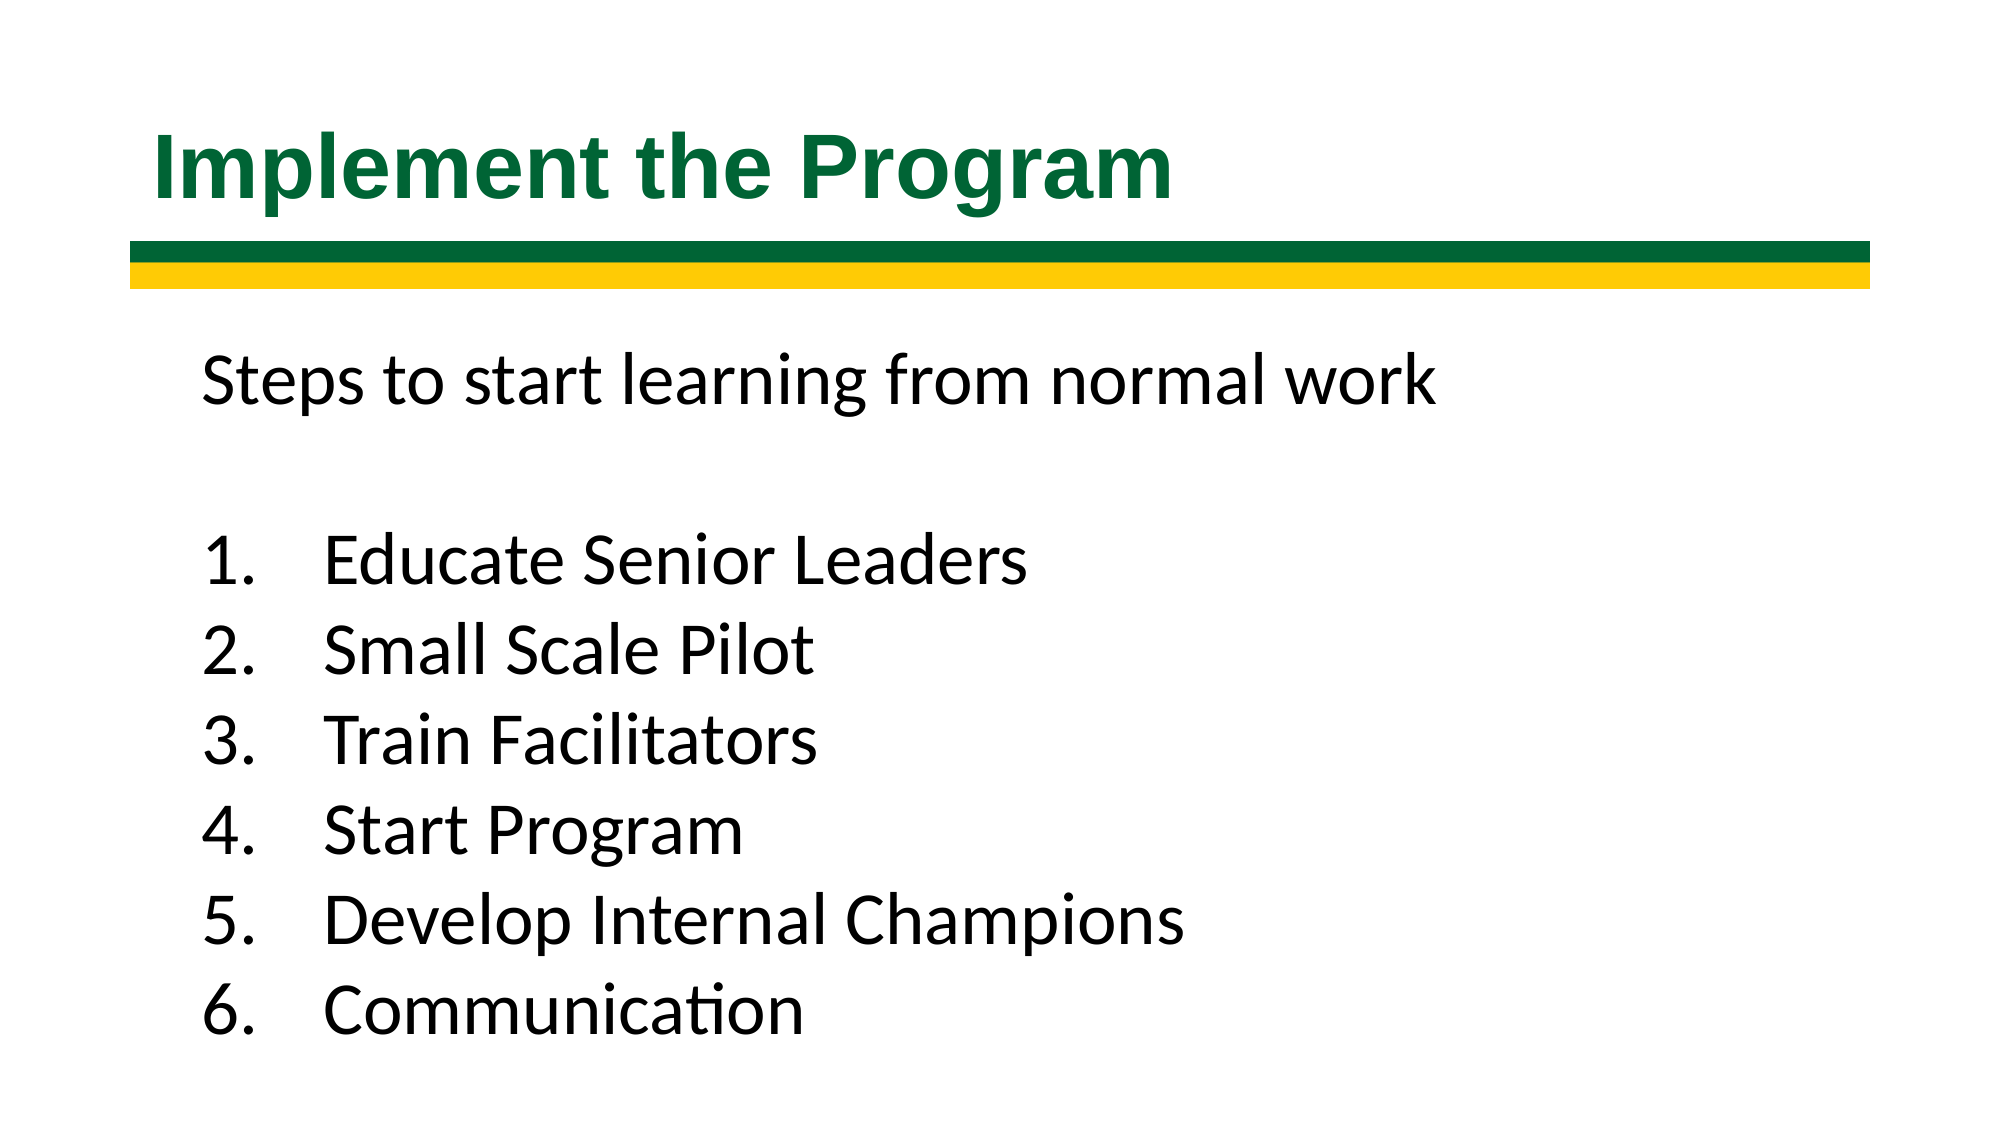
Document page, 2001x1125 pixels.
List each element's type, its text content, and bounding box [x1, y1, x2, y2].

text_box Steps to start learning from normal work Educate Senior Leaders Small Scale Pilot Train Facilitators Start Program Develop Internal Champions Communication [186, 322, 1926, 1117]
picture [130, 241, 1870, 289]
title Implement the Program [137, 59, 1863, 241]
